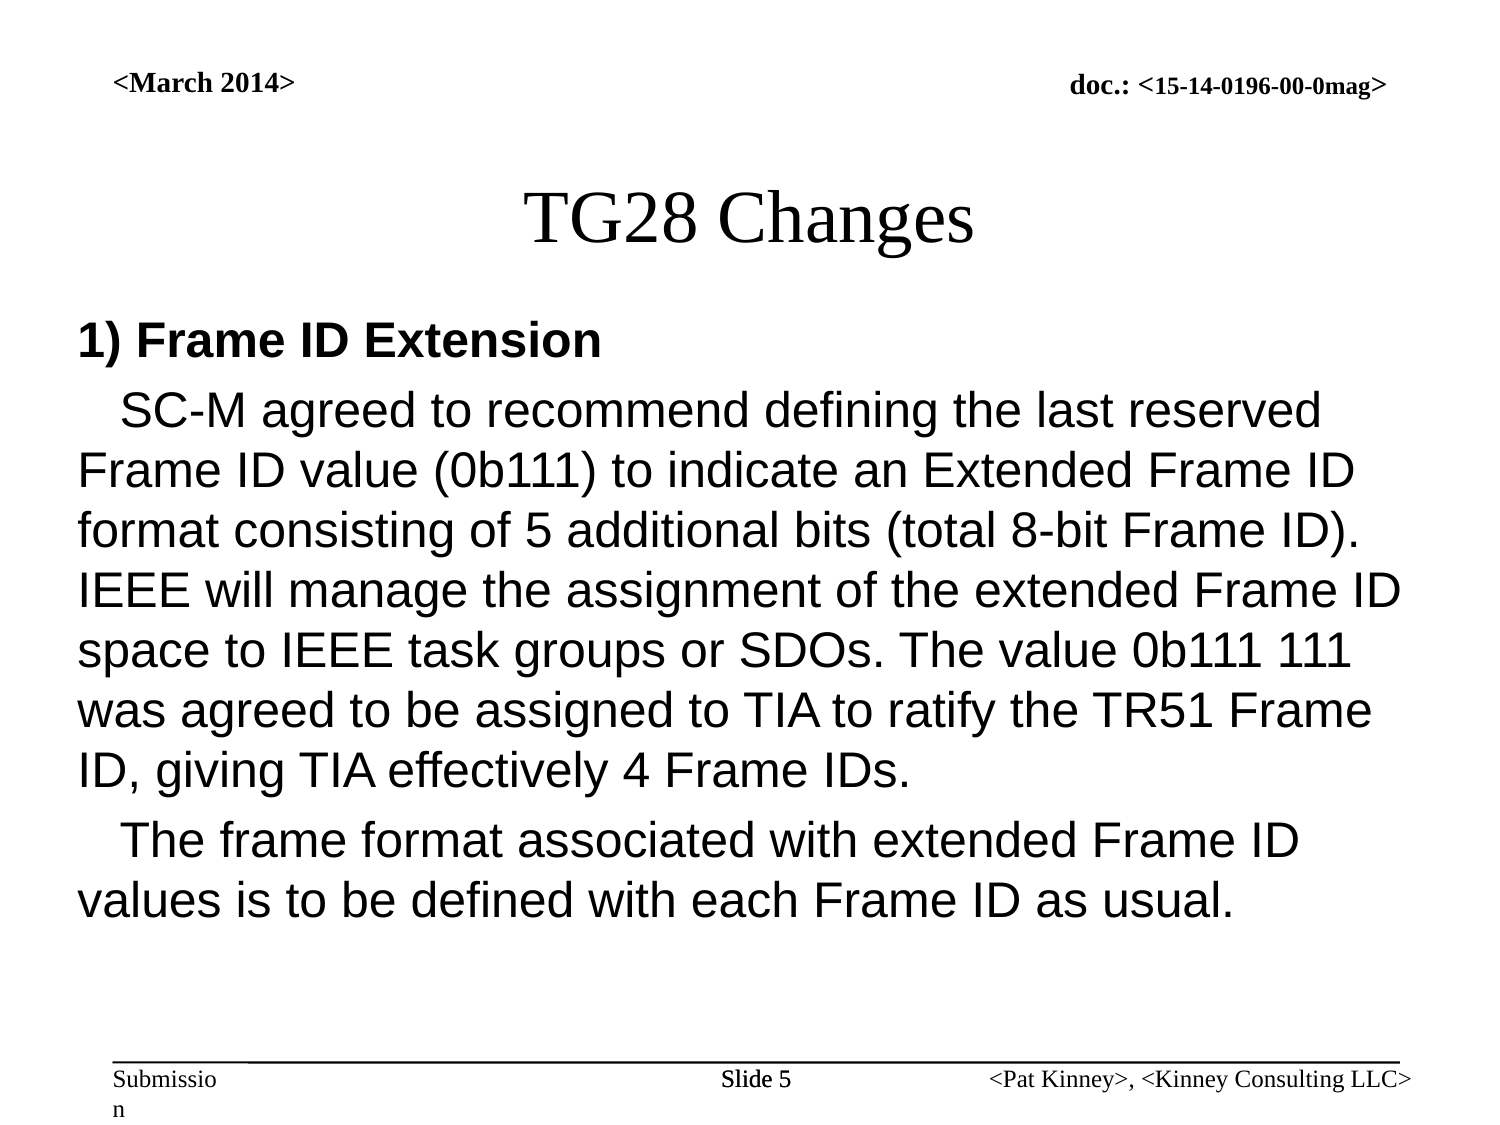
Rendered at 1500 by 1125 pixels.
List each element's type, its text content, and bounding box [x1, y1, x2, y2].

text_box Slide 5 [675, 1062, 838, 1093]
footer <Pat Kinney>, <Kinney Consulting LLC> [899, 1061, 1413, 1093]
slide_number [112, 62, 376, 99]
title TG28 Changes [112, 149, 1388, 275]
list 1) Frame ID Extension SC-M agreed to recommend defining the last reserved Frame ID value (0b111) to indicate an Extended Frame ID format consisting of 5 additional bits (total 8-bit Frame ID). IEEE will manage the assignment of the extended Frame ID space to IEEE task groups or SDOs. The value 0b111 111 was agreed to be assigned to TIA to ratify the TR51 Frame ID, giving TIA effectively 4 Frame IDs. The frame format associated with extended Frame ID values is to be defined with each Frame ID as usual. [62, 299, 1438, 963]
